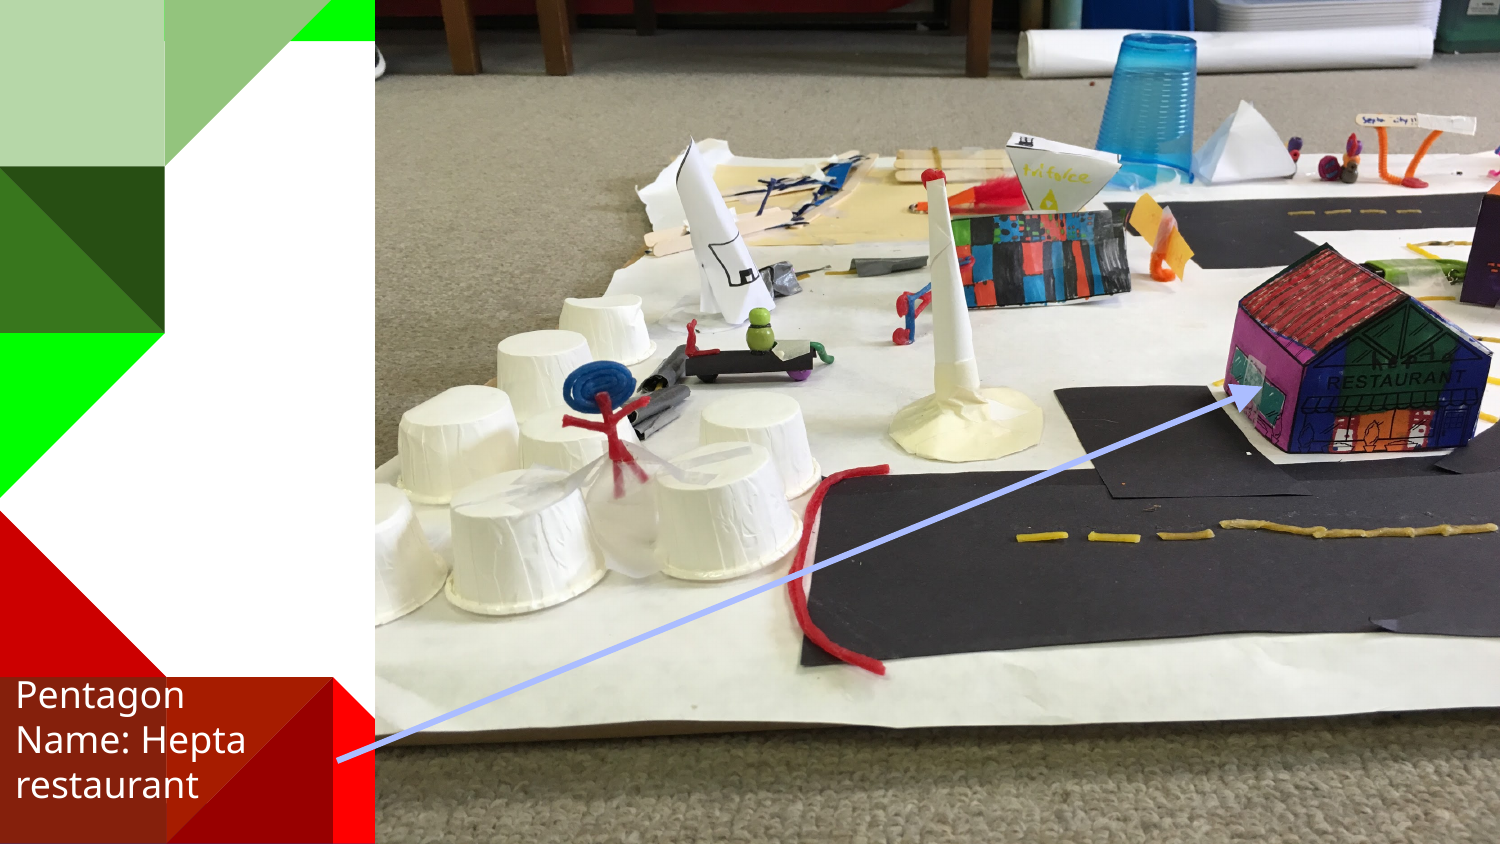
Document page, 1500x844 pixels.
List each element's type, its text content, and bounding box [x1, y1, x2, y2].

list Pentagon Name: Hepta restaurant [0, 678, 338, 844]
picture [374, 0, 1500, 844]
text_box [336, 386, 1263, 762]
